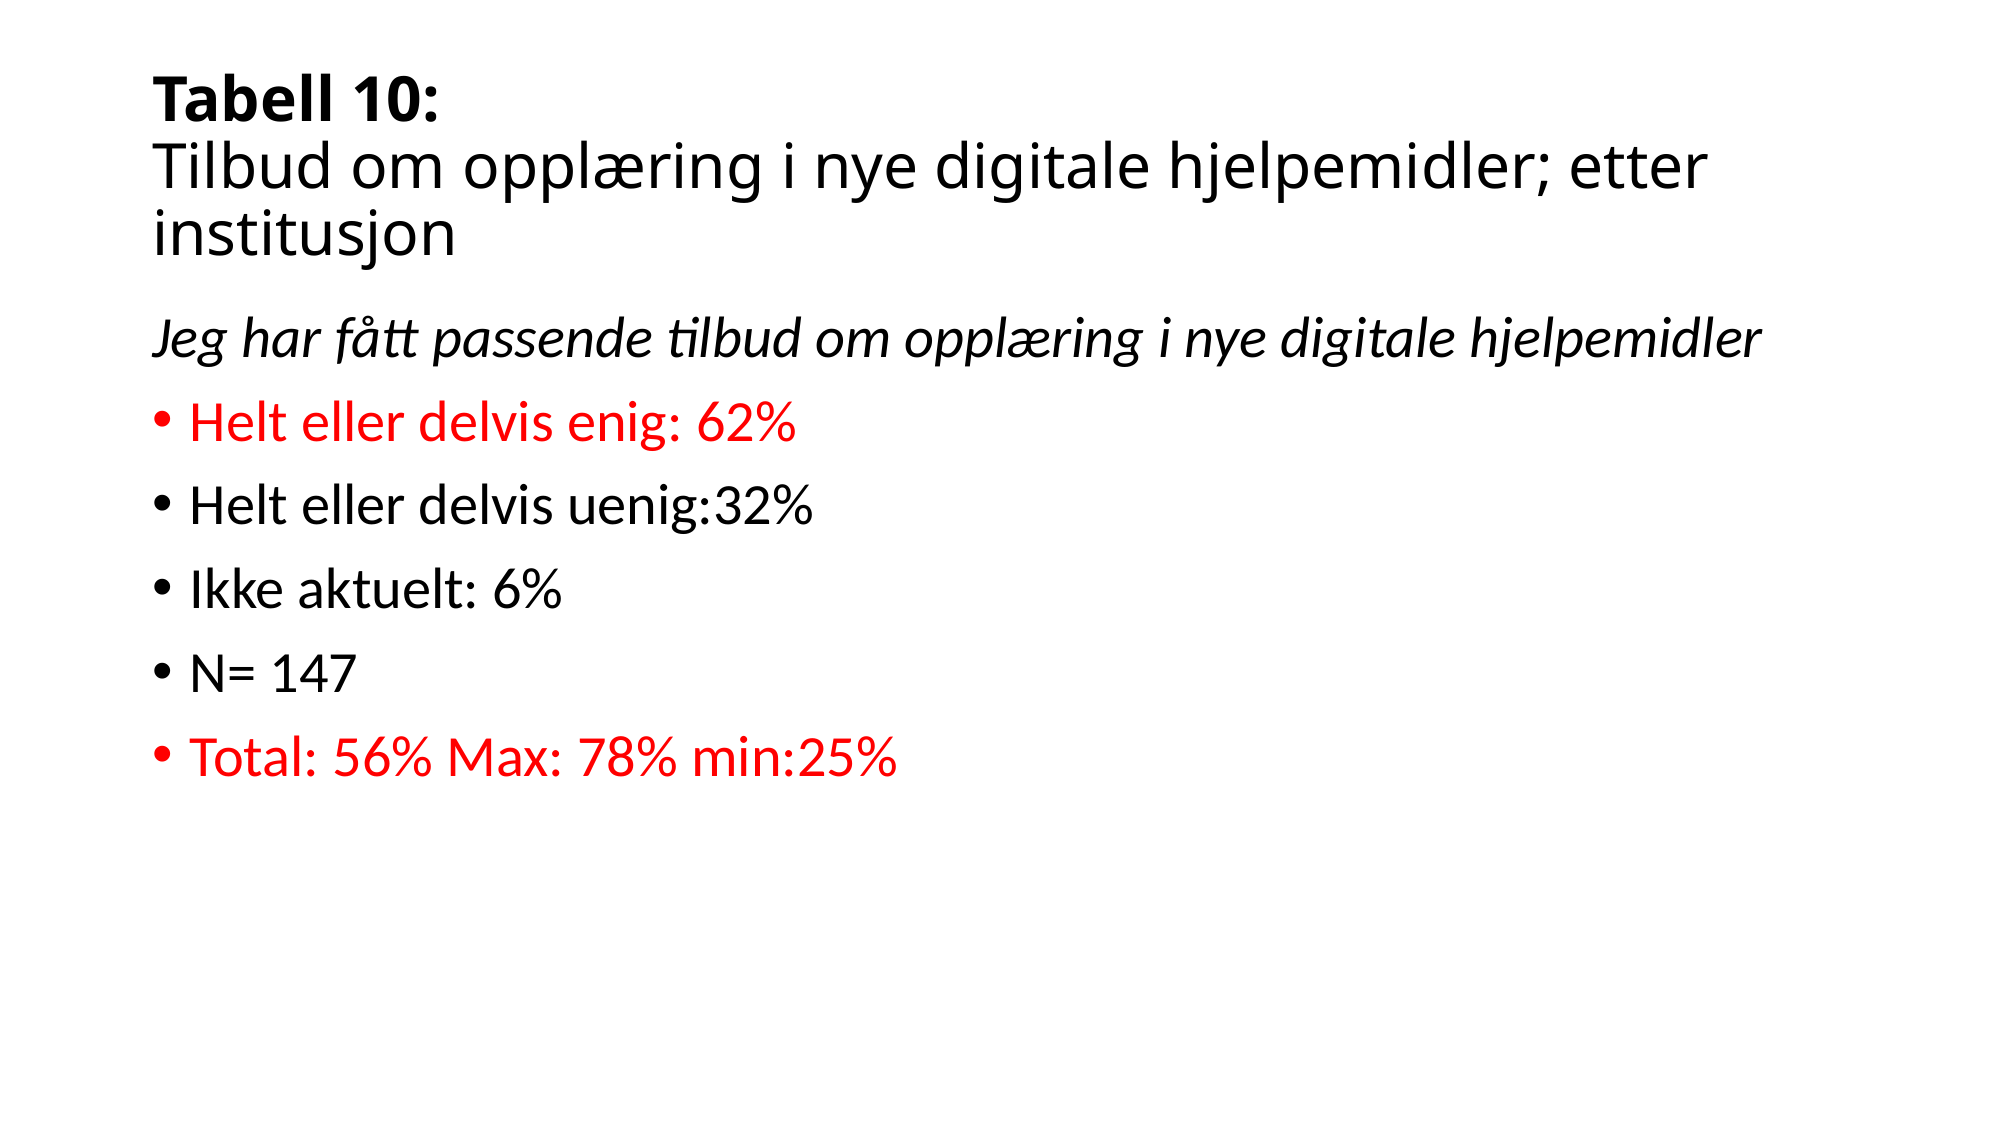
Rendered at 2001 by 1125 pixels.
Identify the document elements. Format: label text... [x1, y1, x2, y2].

title Tabell 10: Tilbud om opplæring i nye digitale hjelpemidler; etter institusjon [137, 59, 1863, 278]
list Jeg har fått passende tilbud om opplæring i nye digitale hjelpemidler Helt eller delvis enig: 62% Helt eller delvis uenig:32% Ikke aktuelt: 6% N= 147 Total: 56% Max: 78% min:25% [137, 299, 1863, 1014]
